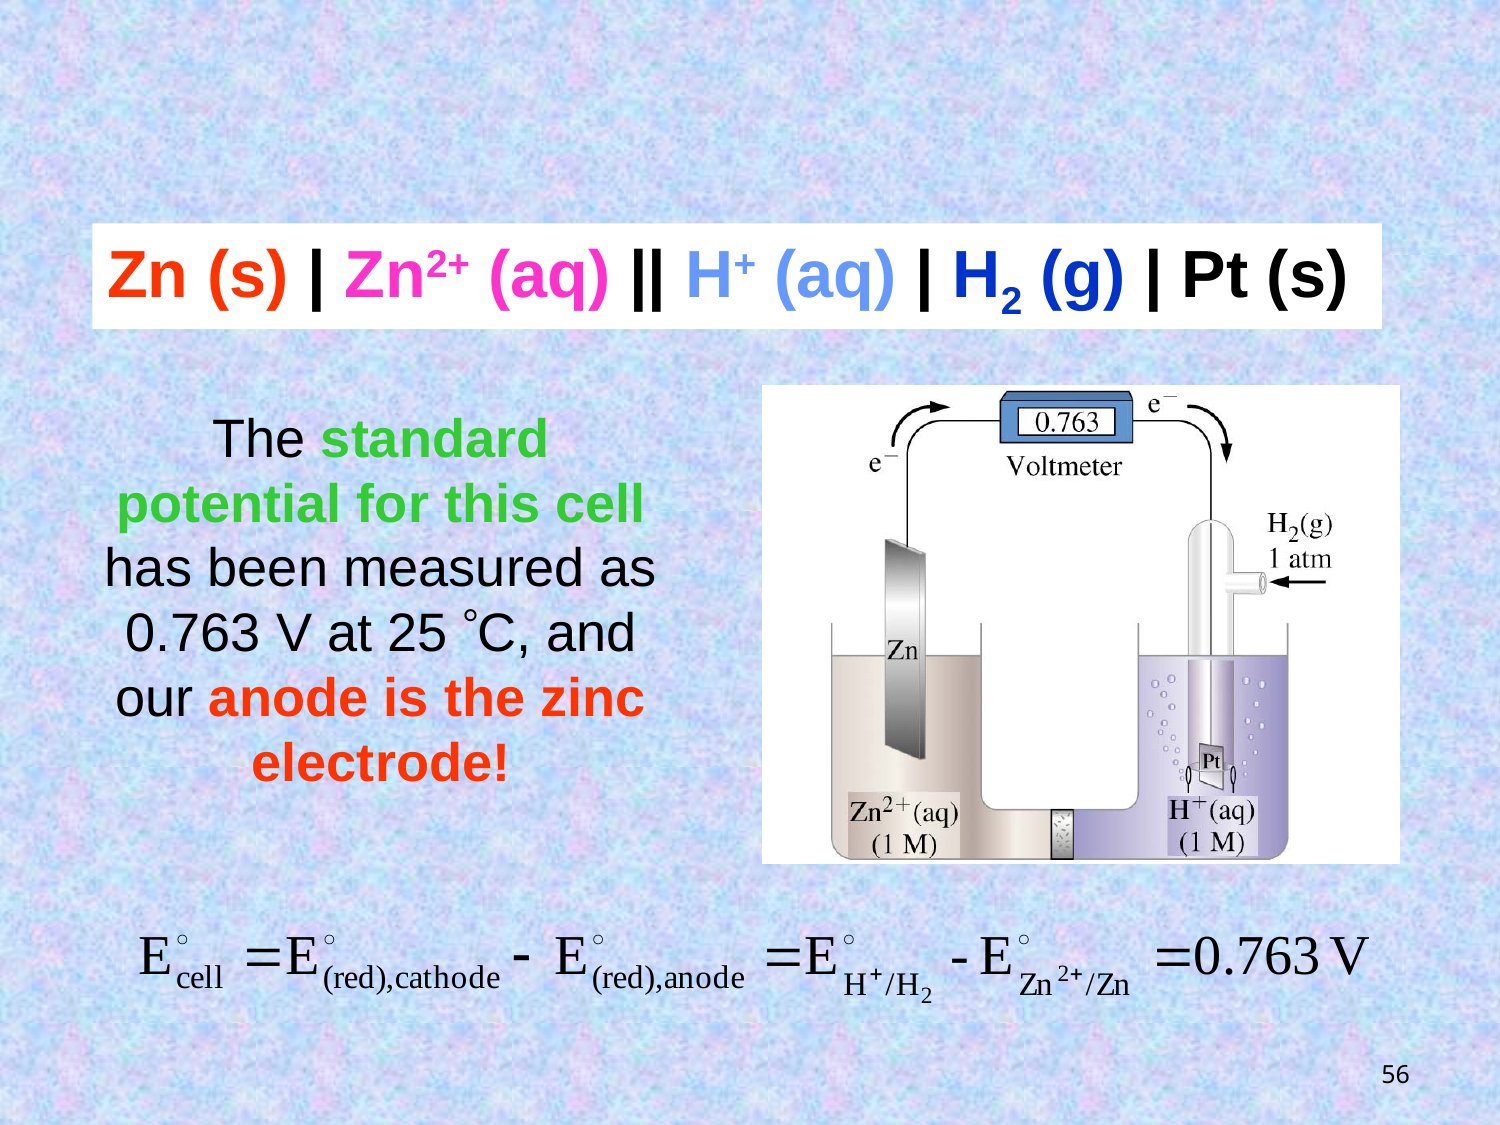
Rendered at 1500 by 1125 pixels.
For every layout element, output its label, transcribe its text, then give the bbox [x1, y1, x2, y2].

picture [0, 0, 1500, 1125]
slide_number 56 [1074, 1024, 1426, 1101]
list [762, 385, 1401, 865]
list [129, 913, 1382, 1017]
text_box Zn (s) | Zn2+ (aq) || H+ (aq) | H2 (g) | Pt (s) [92, 223, 1382, 330]
text_box The standard potential for this cell has been measured as 0.763 V at 25 C, and our anode is the zinc electrode! [87, 395, 675, 865]
